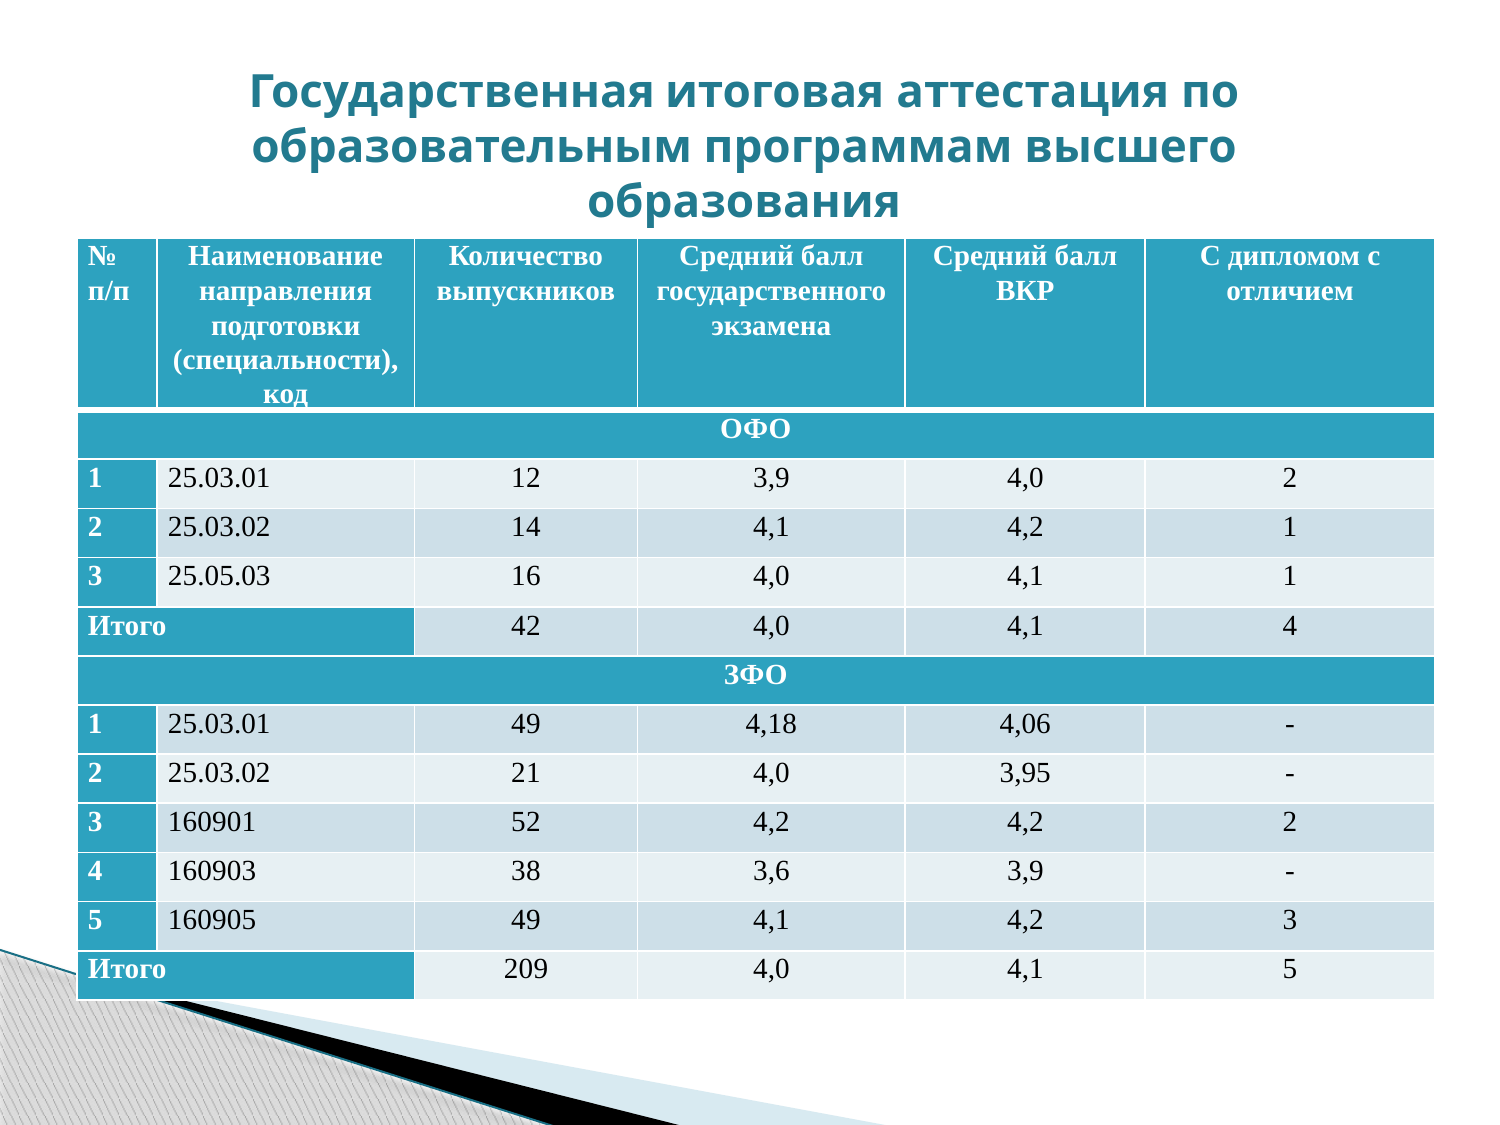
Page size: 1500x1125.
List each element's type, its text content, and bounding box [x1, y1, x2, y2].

table_cell 25.03.02 [158, 509, 414, 557]
table_cell 3 [78, 558, 156, 606]
table_cell 14 [415, 509, 637, 557]
table_cell 160905 [158, 902, 414, 950]
table_cell 4,2 [638, 804, 904, 852]
table_header С дипломом с отличием [1146, 239, 1434, 407]
table_cell ОФО [78, 413, 1434, 458]
table_header Средний балл ВКР [906, 290, 1144, 407]
table_cell - [1146, 755, 1434, 802]
table_cell 4,0 [638, 952, 904, 999]
table_cell Итого [78, 608, 414, 655]
table_cell 4,18 [638, 706, 904, 753]
table_cell 4,1 [638, 509, 904, 557]
table_cell 1 [78, 706, 156, 753]
table_cell 3,6 [638, 853, 904, 901]
table_cell 1 [1146, 558, 1434, 606]
table_cell 25.03.02 [158, 755, 414, 802]
table_cell 5 [1146, 952, 1434, 999]
table_cell 160903 [158, 853, 414, 901]
table_cell Итого [78, 952, 414, 999]
table_cell 25.03.01 [158, 706, 414, 753]
table_cell 4,1 [906, 558, 1144, 606]
table_cell 52 [415, 804, 637, 852]
table_cell 2 [1146, 460, 1434, 508]
table_cell 4,0 [638, 558, 904, 606]
table_cell 209 [415, 952, 637, 999]
table_cell 21 [415, 755, 637, 802]
table_cell 25.03.01 [158, 460, 414, 508]
table_cell 3,95 [906, 755, 1144, 802]
table_header Количество выпускников [415, 290, 637, 407]
table_cell 42 [415, 608, 637, 655]
table_cell 1 [78, 460, 156, 508]
table_cell 3 [78, 804, 156, 852]
table_cell 4 [1146, 608, 1434, 655]
table_cell 2 [1146, 804, 1434, 852]
table_cell 12 [415, 460, 637, 508]
table_header № п/п [78, 290, 156, 407]
table_cell 49 [415, 902, 637, 950]
table_cell 4,06 [906, 706, 1144, 753]
table_cell 4,2 [906, 509, 1144, 557]
table_cell 2 [78, 755, 156, 802]
table_cell 25.05.03 [158, 558, 414, 606]
table_cell 4,2 [906, 902, 1144, 950]
table_cell ЗФО [78, 657, 1434, 704]
table_cell 2 [78, 509, 156, 557]
table_cell 5 [78, 902, 156, 950]
table_cell 16 [415, 558, 637, 606]
table_cell 38 [415, 853, 637, 901]
table_cell - [1146, 853, 1434, 901]
table_cell 4,0 [906, 460, 1144, 508]
table_cell 3,9 [906, 853, 1144, 901]
table_cell 3,9 [638, 460, 904, 508]
table_cell 1 [1146, 509, 1434, 557]
table_cell - [1146, 706, 1434, 753]
table_cell 4,0 [638, 608, 904, 655]
table_cell 4,1 [906, 608, 1144, 655]
table_cell 160901 [158, 804, 414, 852]
table_cell 4,0 [638, 755, 904, 802]
table_cell 4,1 [638, 902, 904, 950]
table_cell 3 [1146, 902, 1434, 950]
table_cell 4,1 [906, 952, 1144, 999]
text_box Государственная итоговая аттестация по образовательным программам высшего образования [76, 54, 1412, 290]
table_cell 4 [78, 853, 156, 901]
table_cell 49 [415, 706, 637, 753]
table_header Средний балл государственного экзамена [638, 290, 904, 407]
table_cell 4,2 [906, 804, 1144, 852]
table_header Наименование направления подготовки (специальности), код [158, 290, 414, 407]
